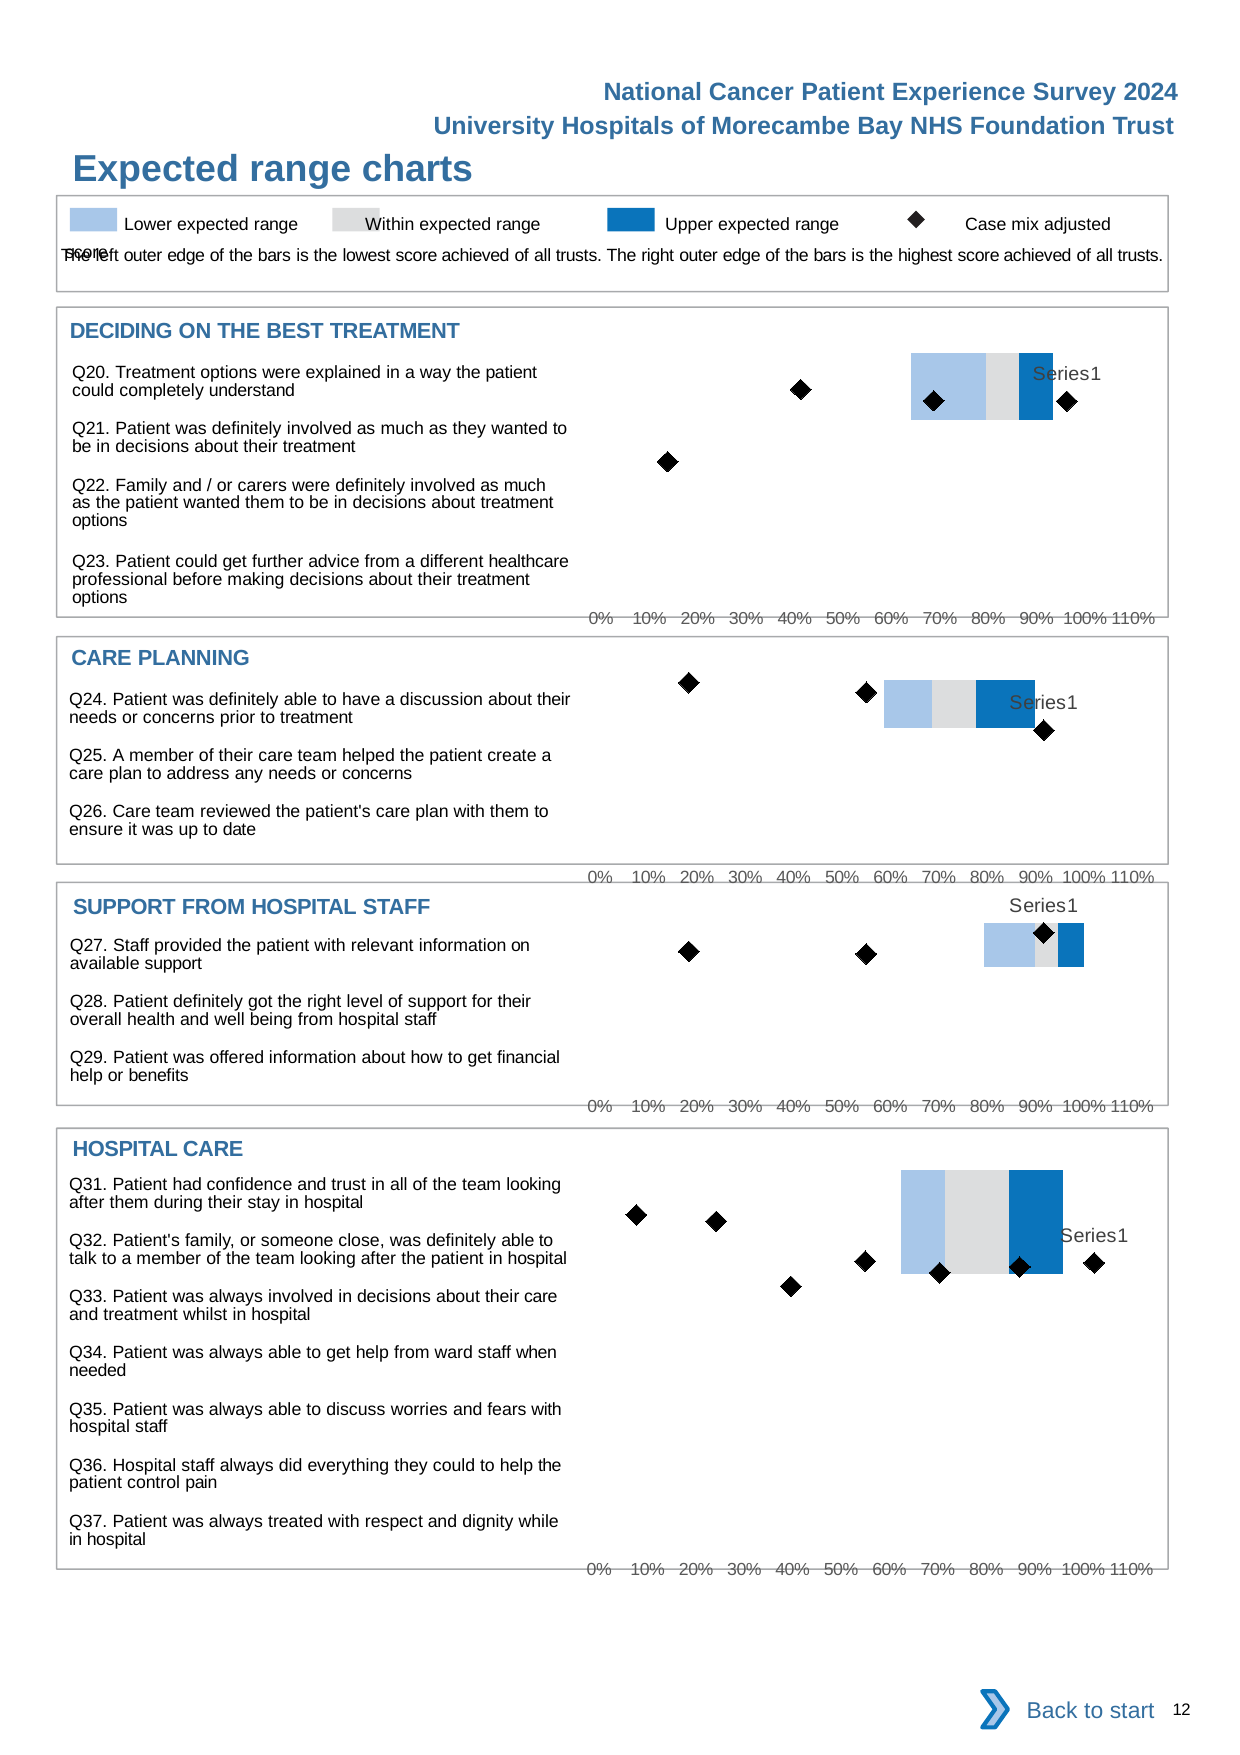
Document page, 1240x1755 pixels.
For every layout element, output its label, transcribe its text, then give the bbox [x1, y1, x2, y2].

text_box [56, 306, 571, 618]
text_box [56, 636, 569, 865]
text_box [981, 1677, 1170, 1741]
title Expected range charts [70, 300, 571, 305]
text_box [45, 195, 1183, 292]
slide_number 12 [1176, 1699, 1234, 1720]
title Expected range charts [70, 144, 690, 193]
chart [574, 1126, 1166, 1580]
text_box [56, 882, 569, 1106]
text_box University Hospitals of Morecambe Bay NHS Foundation Trust [418, 102, 1190, 147]
text_box National Cancer Patient Experience Survey 2024 [588, 68, 1194, 113]
chart [574, 292, 1168, 1116]
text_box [56, 1127, 572, 1570]
